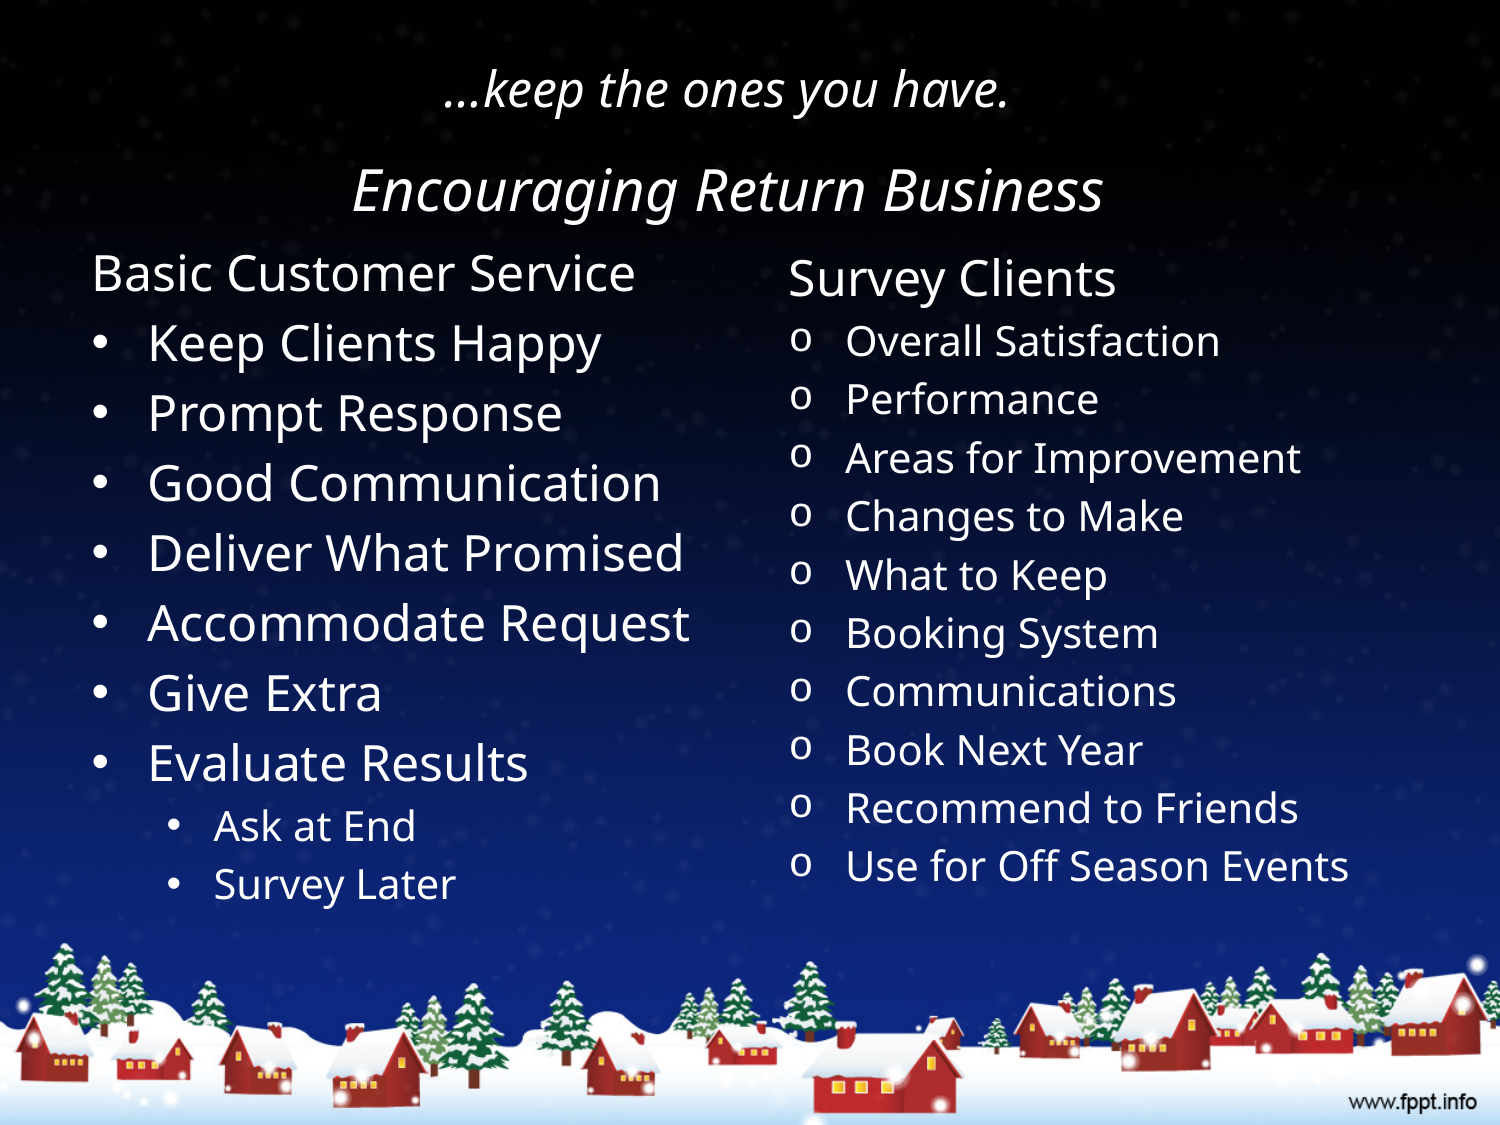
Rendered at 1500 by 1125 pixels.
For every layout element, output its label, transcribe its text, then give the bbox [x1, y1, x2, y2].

list Survey Clients Overall Satisfaction Performance Areas for Improvement Changes to Make What to Keep Booking System Communications Book Next Year Recommend to Friends Use for Off Season Events [773, 238, 1450, 965]
list Basic Customer Service Keep Clients Happy Prompt Response Good Communication Deliver What Promised Accommodate Request Give Extra Evaluate Results Ask at End Survey Later [76, 233, 752, 992]
title …keep the ones you have. Encouraging Return Business [52, 30, 1404, 221]
picture [0, 0, 1500, 1125]
